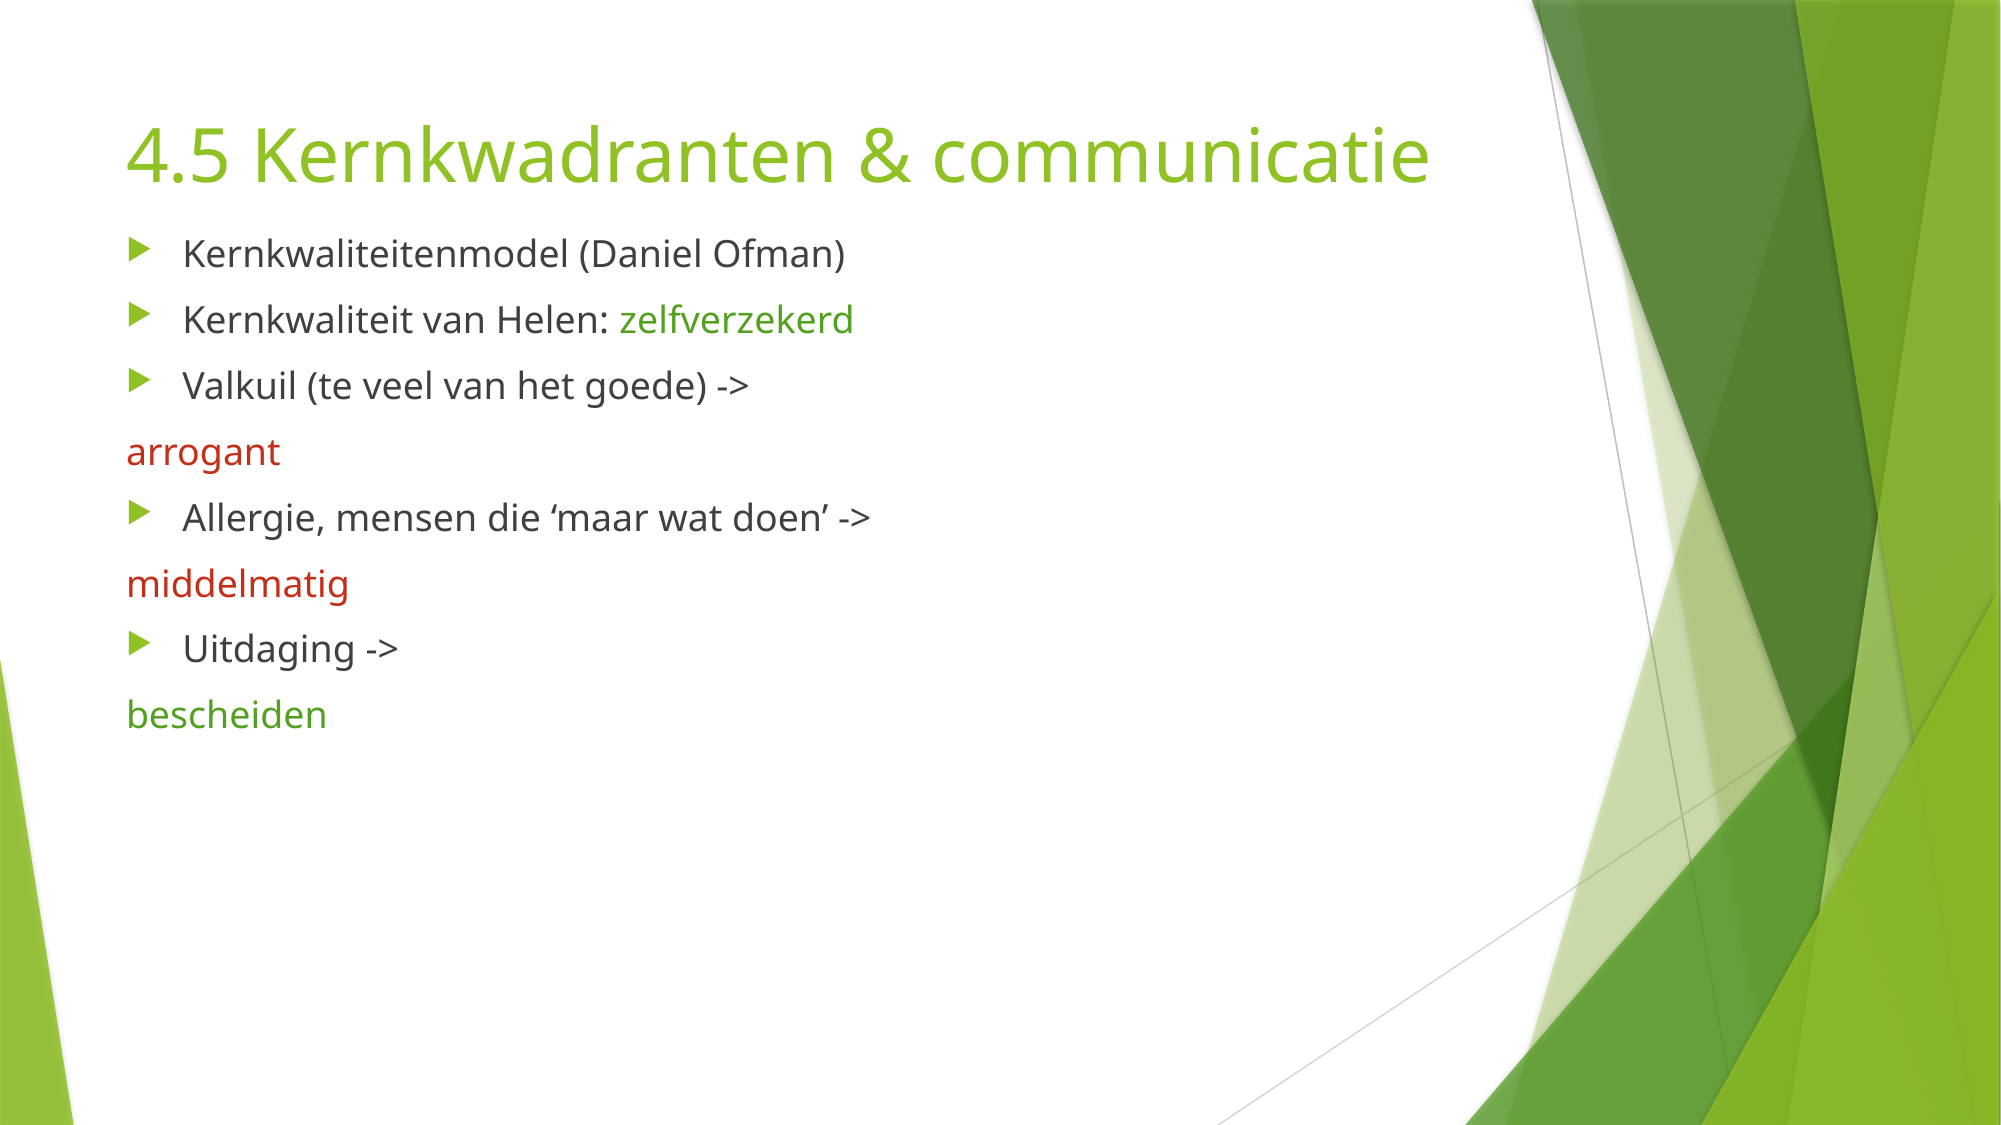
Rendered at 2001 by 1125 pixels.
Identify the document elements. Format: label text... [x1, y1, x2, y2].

list Kernkwaliteitenmodel (Daniel Ofman) Kernkwaliteit van Helen: zelfverzekerd Valkuil (te veel van het goede) -> arrogant Allergie, mensen die ‘maar wat doen’ -> middelmatig Uitdaging -> bescheiden [111, 222, 1522, 992]
title 4.5 Kernkwadranten & communicatie [111, 99, 1717, 223]
